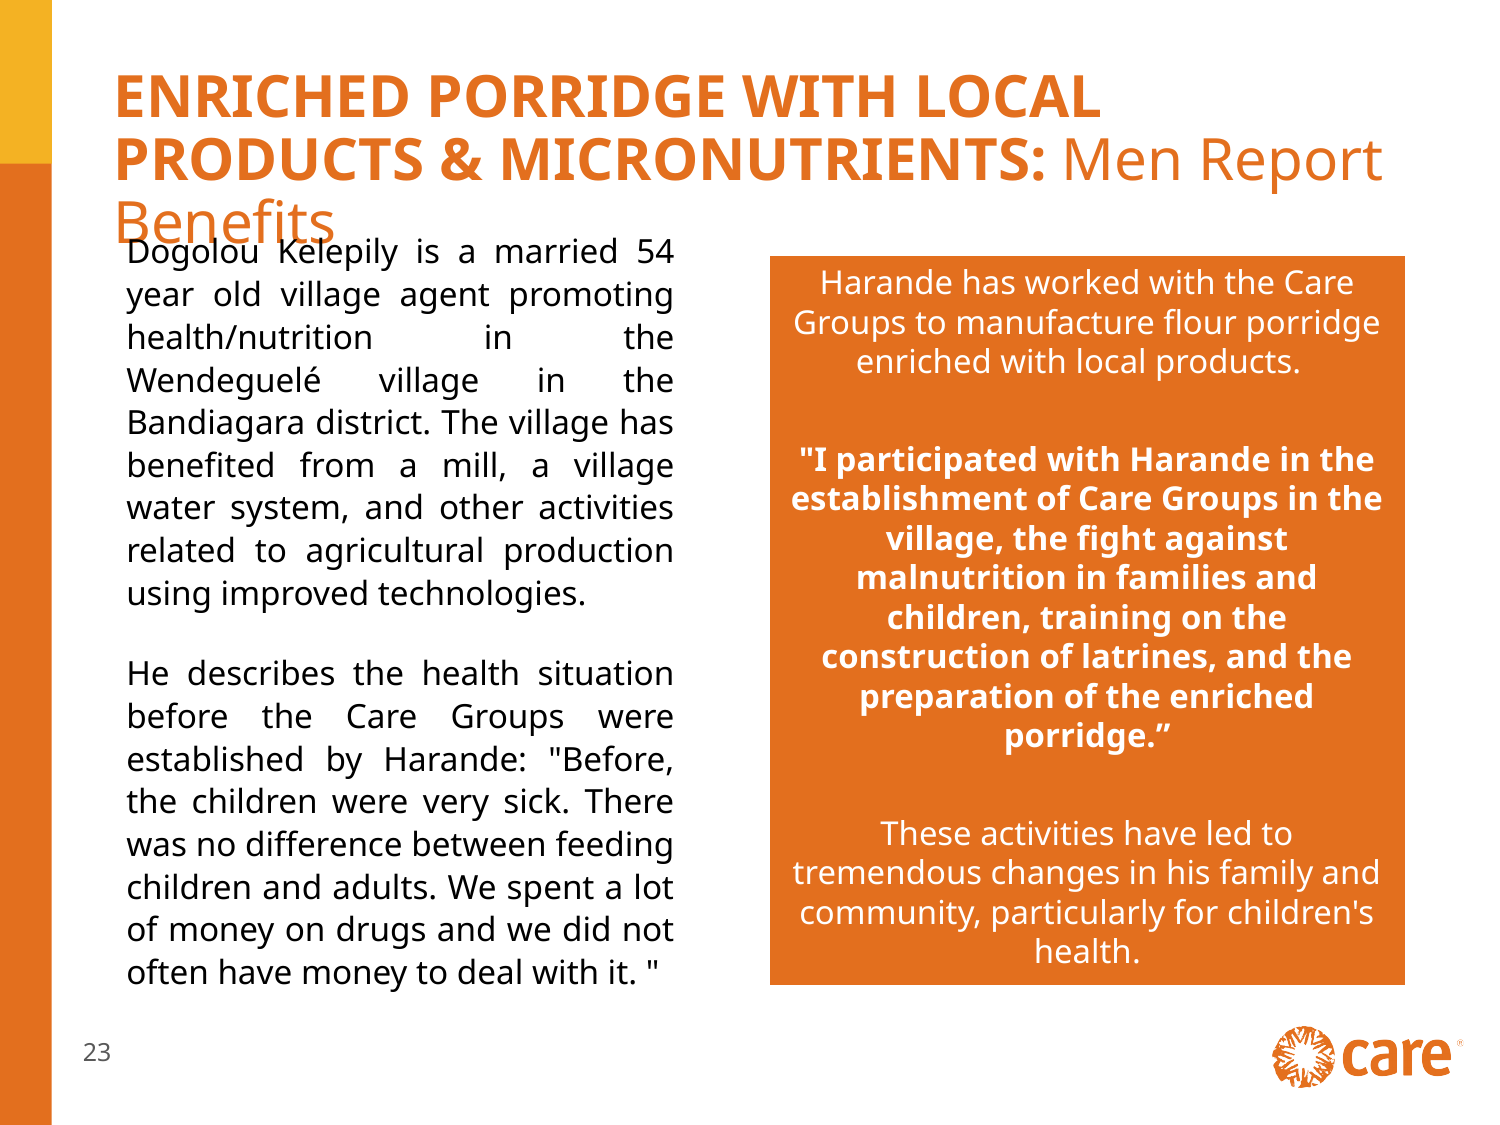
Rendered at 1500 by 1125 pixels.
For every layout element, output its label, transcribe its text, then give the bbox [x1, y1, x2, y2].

list Harande has worked with the Care Groups to manufacture flour porridge enriched with local products. "I participated with Harande in the establishment of Care Groups in the village, the fight against malnutrition in families and children, training on the construction of latrines, and the preparation of the enriched porridge.” These activities have led to tremendous changes in his family and community, particularly for children's health. [767, 253, 1408, 989]
list Dogolou Kelepily is a married 54 year old village agent promoting health/nutrition in the Wendeguelé village in the Bandiagara district. The village has benefited from a mill, a village water system, and other activities related to agricultural production using improved technologies. He describes the health situation before the Care Groups were established by Harande: "Before, the children were very sick. There was no difference between feeding children and adults. We spent a lot of money on drugs and we did not often have money to deal with it. " [111, 220, 691, 953]
picture [1272, 1026, 1464, 1088]
title ENRICHED PORRIDGE WITH LOCAL PRODUCTS & MICRONUTRIENTS: Men Report Benefits [98, 59, 1439, 185]
